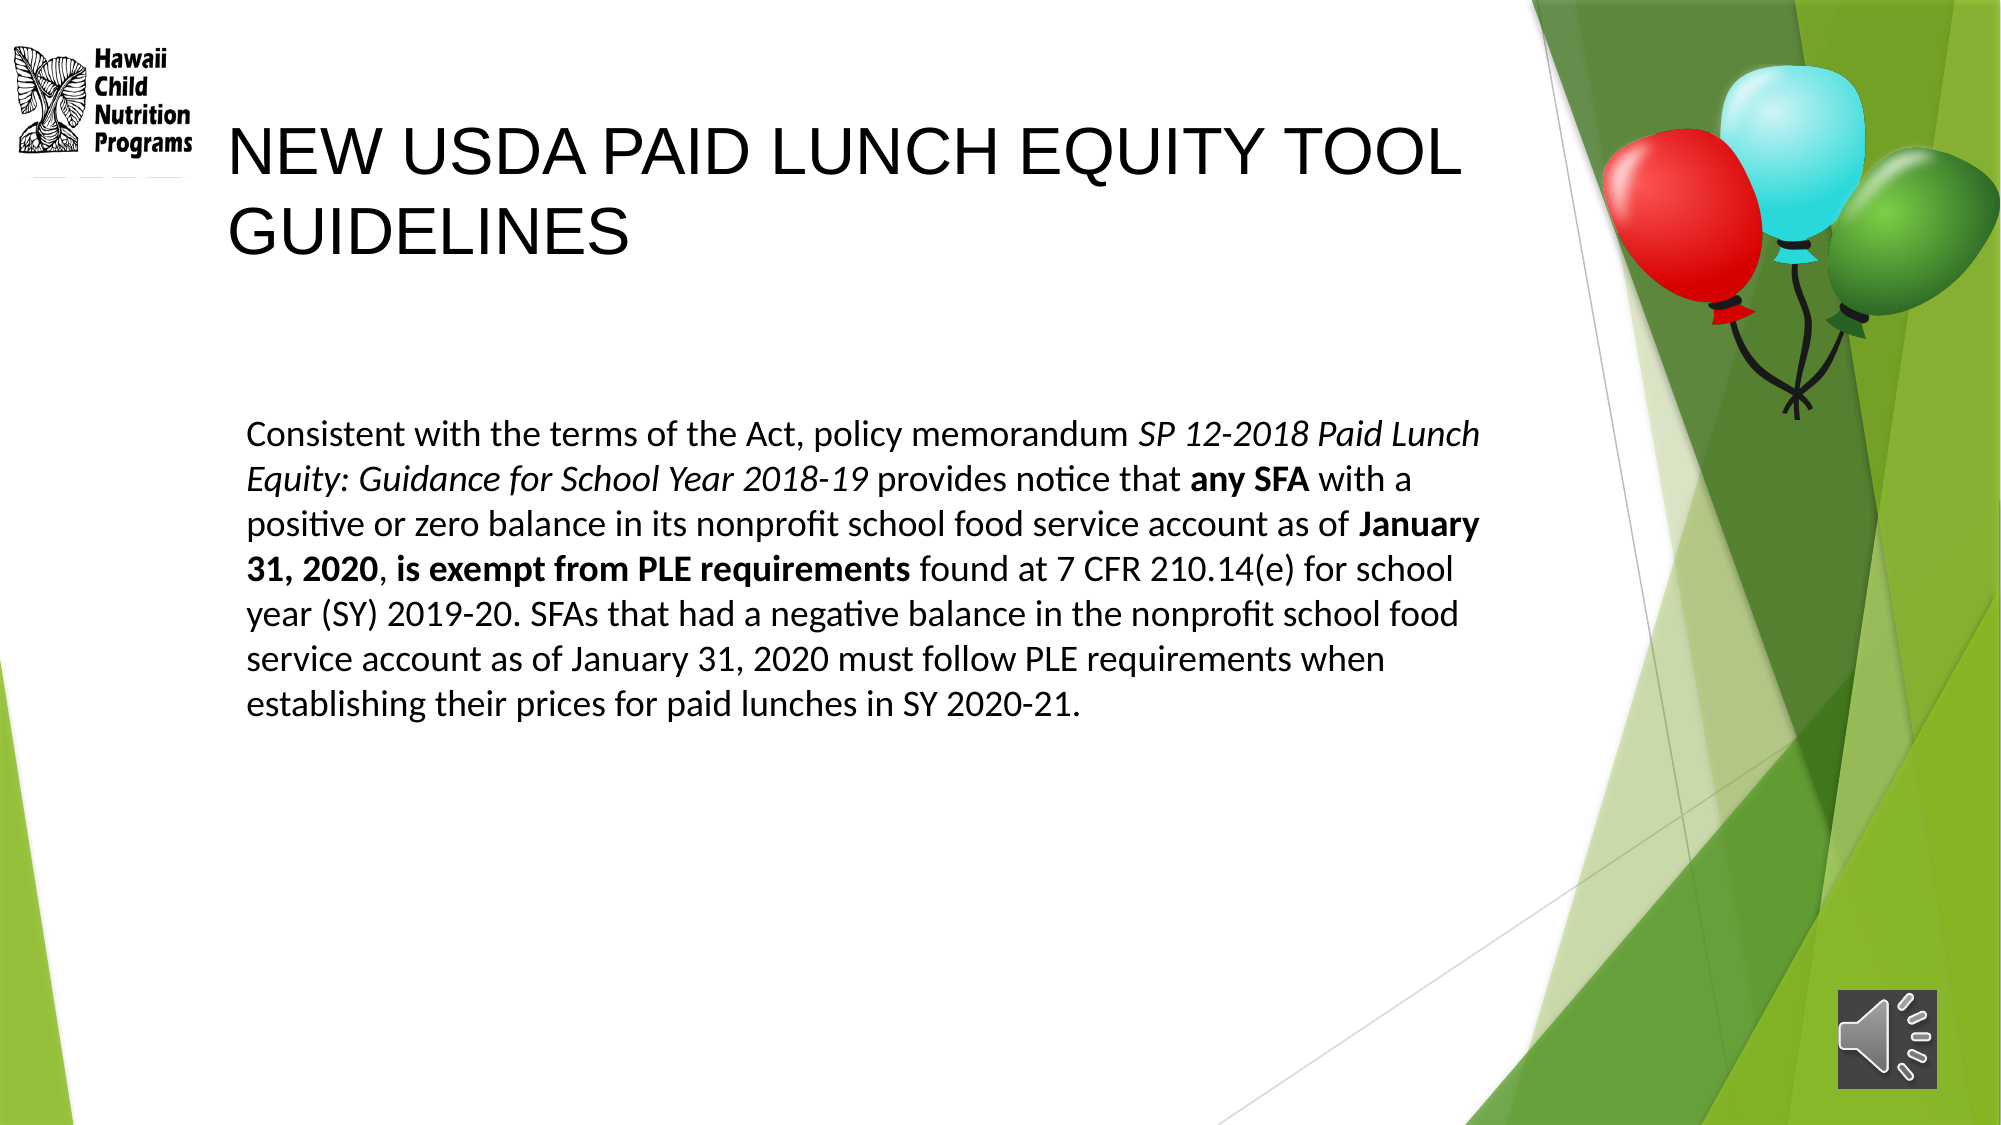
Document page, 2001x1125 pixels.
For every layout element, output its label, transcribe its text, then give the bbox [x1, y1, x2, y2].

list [1595, 63, 2000, 420]
picture [1836, 989, 1938, 1091]
picture [0, 0, 213, 178]
text_box Consistent with the terms of the Act, policy memorandum SP 12-2018 Paid Lunch Equity: Guidance for School Year 2018-19 provides notice that any SFA with a positive or zero balance in its nonprofit school food service account as of January 31, 2020, is exempt from PLE requirements found at 7 CFR 210.14(e) for school year (SY) 2019-20. SFAs that had a negative balance in the nonprofit school food service account as of January 31, 2020 must follow PLE requirements when establishing their prices for paid lunches in SY 2020-21. [231, 401, 1503, 732]
title NEW USDA PAID LUNCH EQUITY TOOL GUIDELINES [212, 99, 1522, 317]
